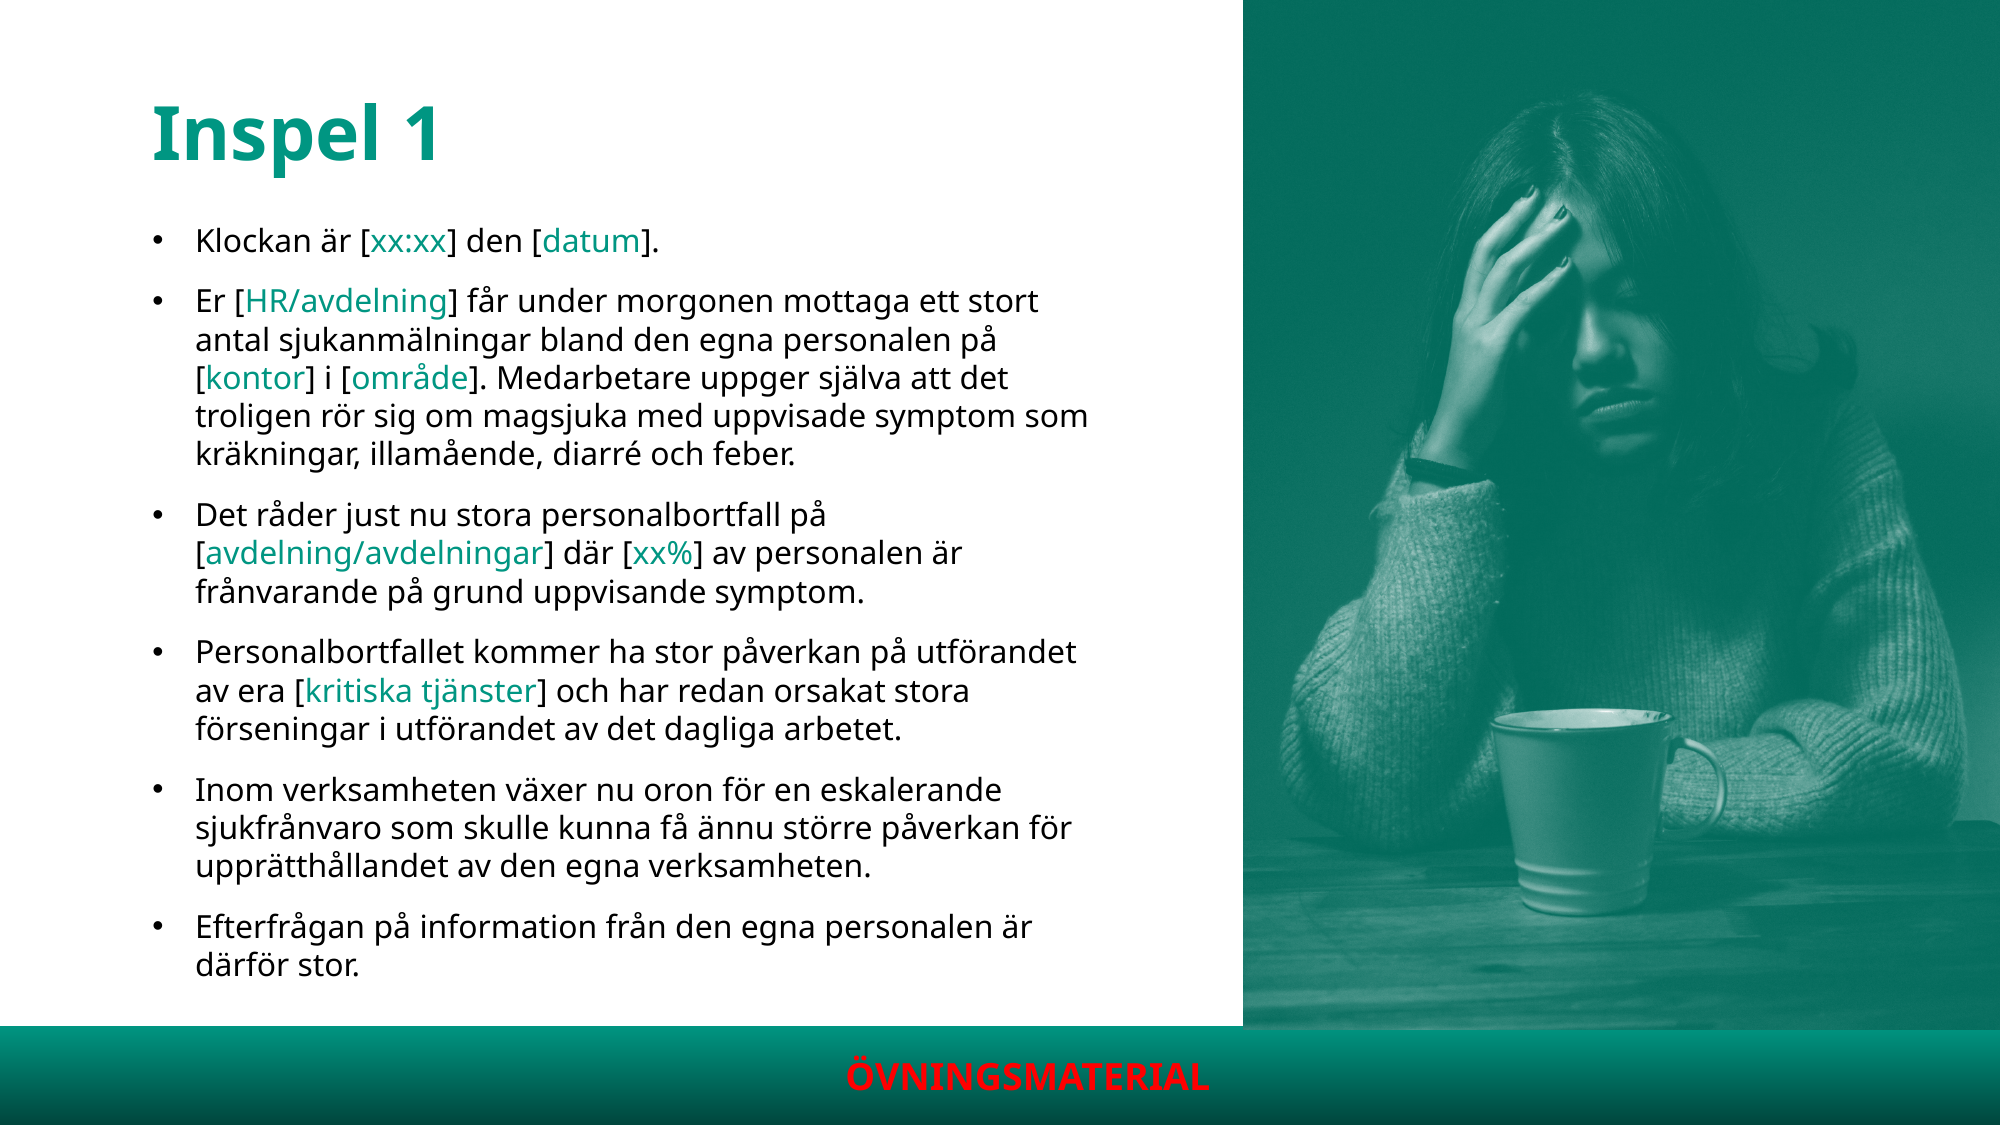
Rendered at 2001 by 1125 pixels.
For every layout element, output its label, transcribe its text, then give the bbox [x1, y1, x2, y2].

title Inspel 1 [137, 21, 1243, 240]
text_box ÖVNINGSMATERIAL [830, 1045, 1282, 1106]
list Klockan är [xx:xx] den [datum]. Er [HR/avdelning] får under morgonen mottaga ett stort antal sjukanmälningar bland den egna personalen på [kontor] i [område]. Medarbetare uppger själva att det troligen rör sig om magsjuka med uppvisade symptom som kräkningar, illamående, diarré och feber. Det råder just nu stora personalbortfall på [avdelning/avdelningar] där [xx%] av personalen är frånvarande på grund uppvisande symptom. Personalbortfallet kommer ha stor påverkan på utförandet av era [kritiska tjänster] och har redan orsakat stora förseningar i utförandet av det dagliga arbetet. Inom verksamheten växer nu oron för en eskalerande sjukfrånvaro som skulle kunna få ännu större påverkan för upprätthållandet av den egna verksamheten. Efterfrågan på information från den egna personalen är därför stor. [137, 212, 1107, 1001]
picture [1243, 0, 2000, 1030]
